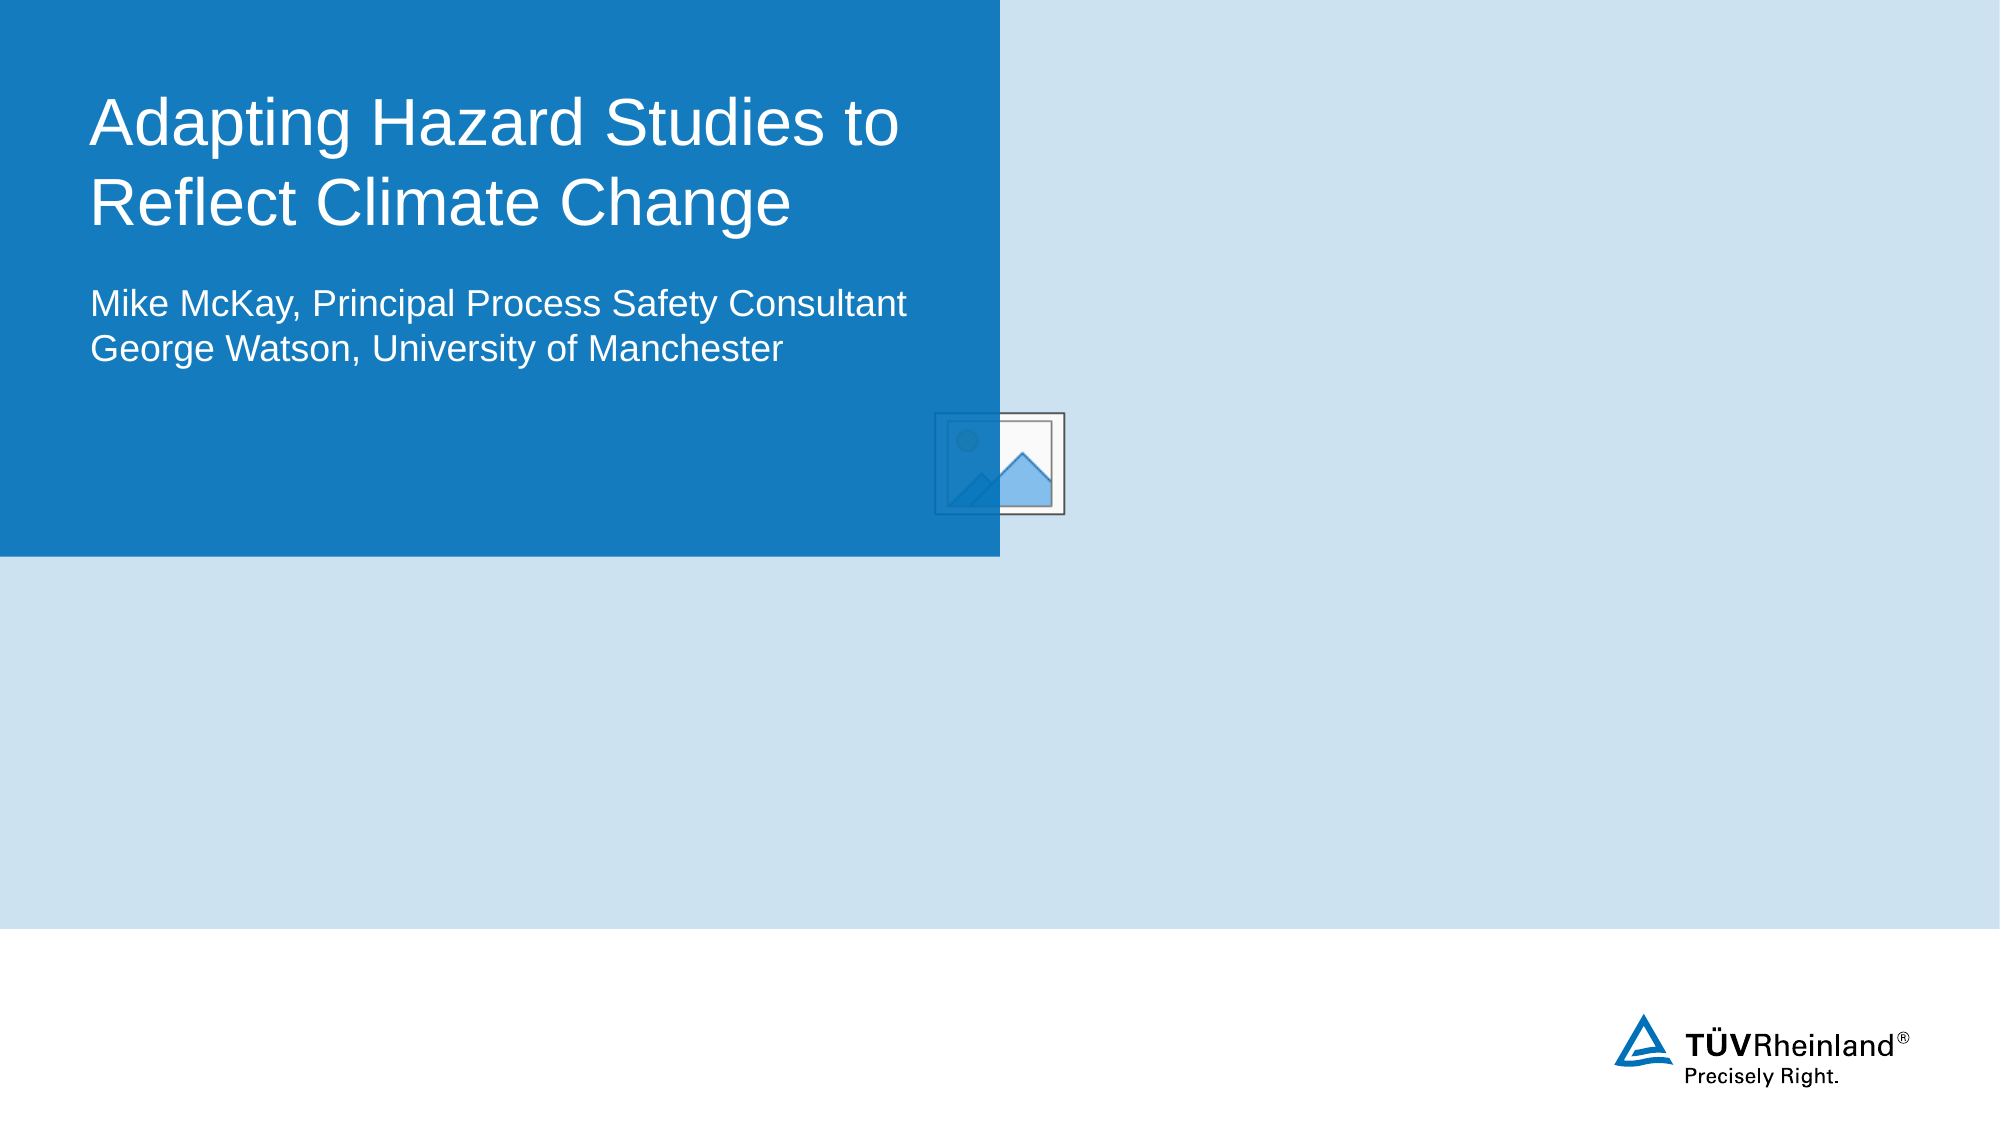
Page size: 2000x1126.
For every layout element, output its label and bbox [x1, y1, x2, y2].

picture [0, 0, 2000, 929]
